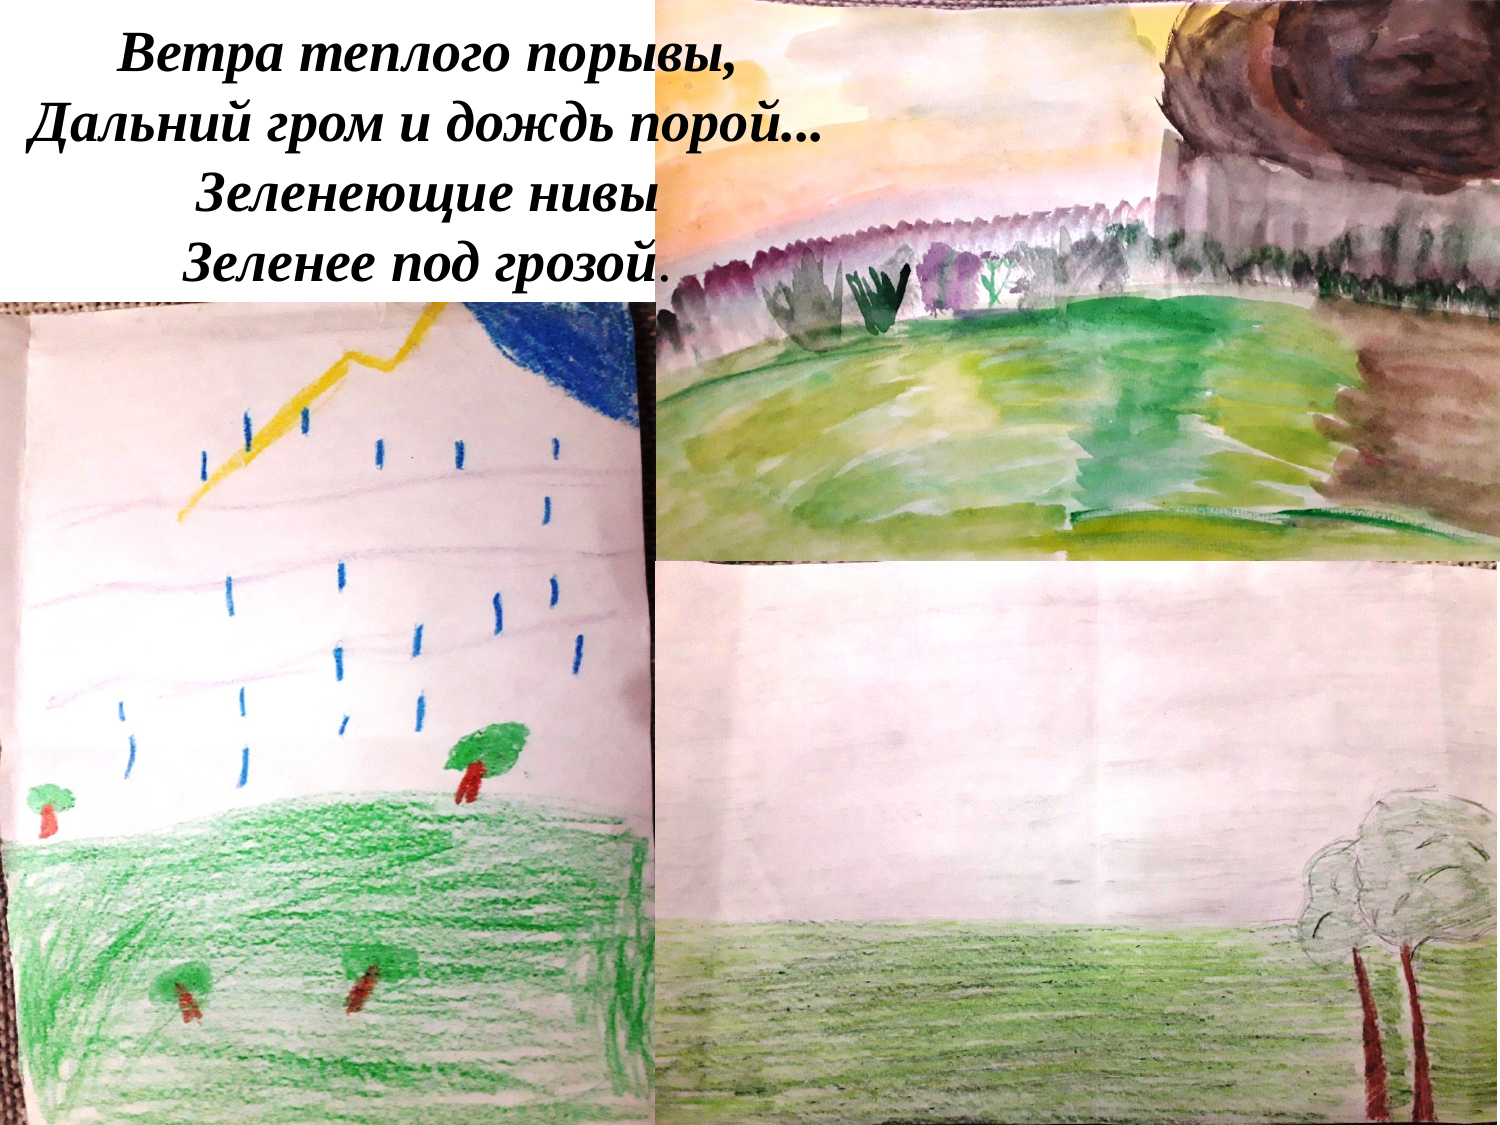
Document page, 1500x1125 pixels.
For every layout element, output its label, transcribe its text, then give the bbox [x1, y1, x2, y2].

picture [0, 0, 1500, 1125]
text_box Ветра теплого порывы, Дальний гром и дождь порой... Зеленеющие нивы Зеленее под грозой. [0, 5, 650, 300]
